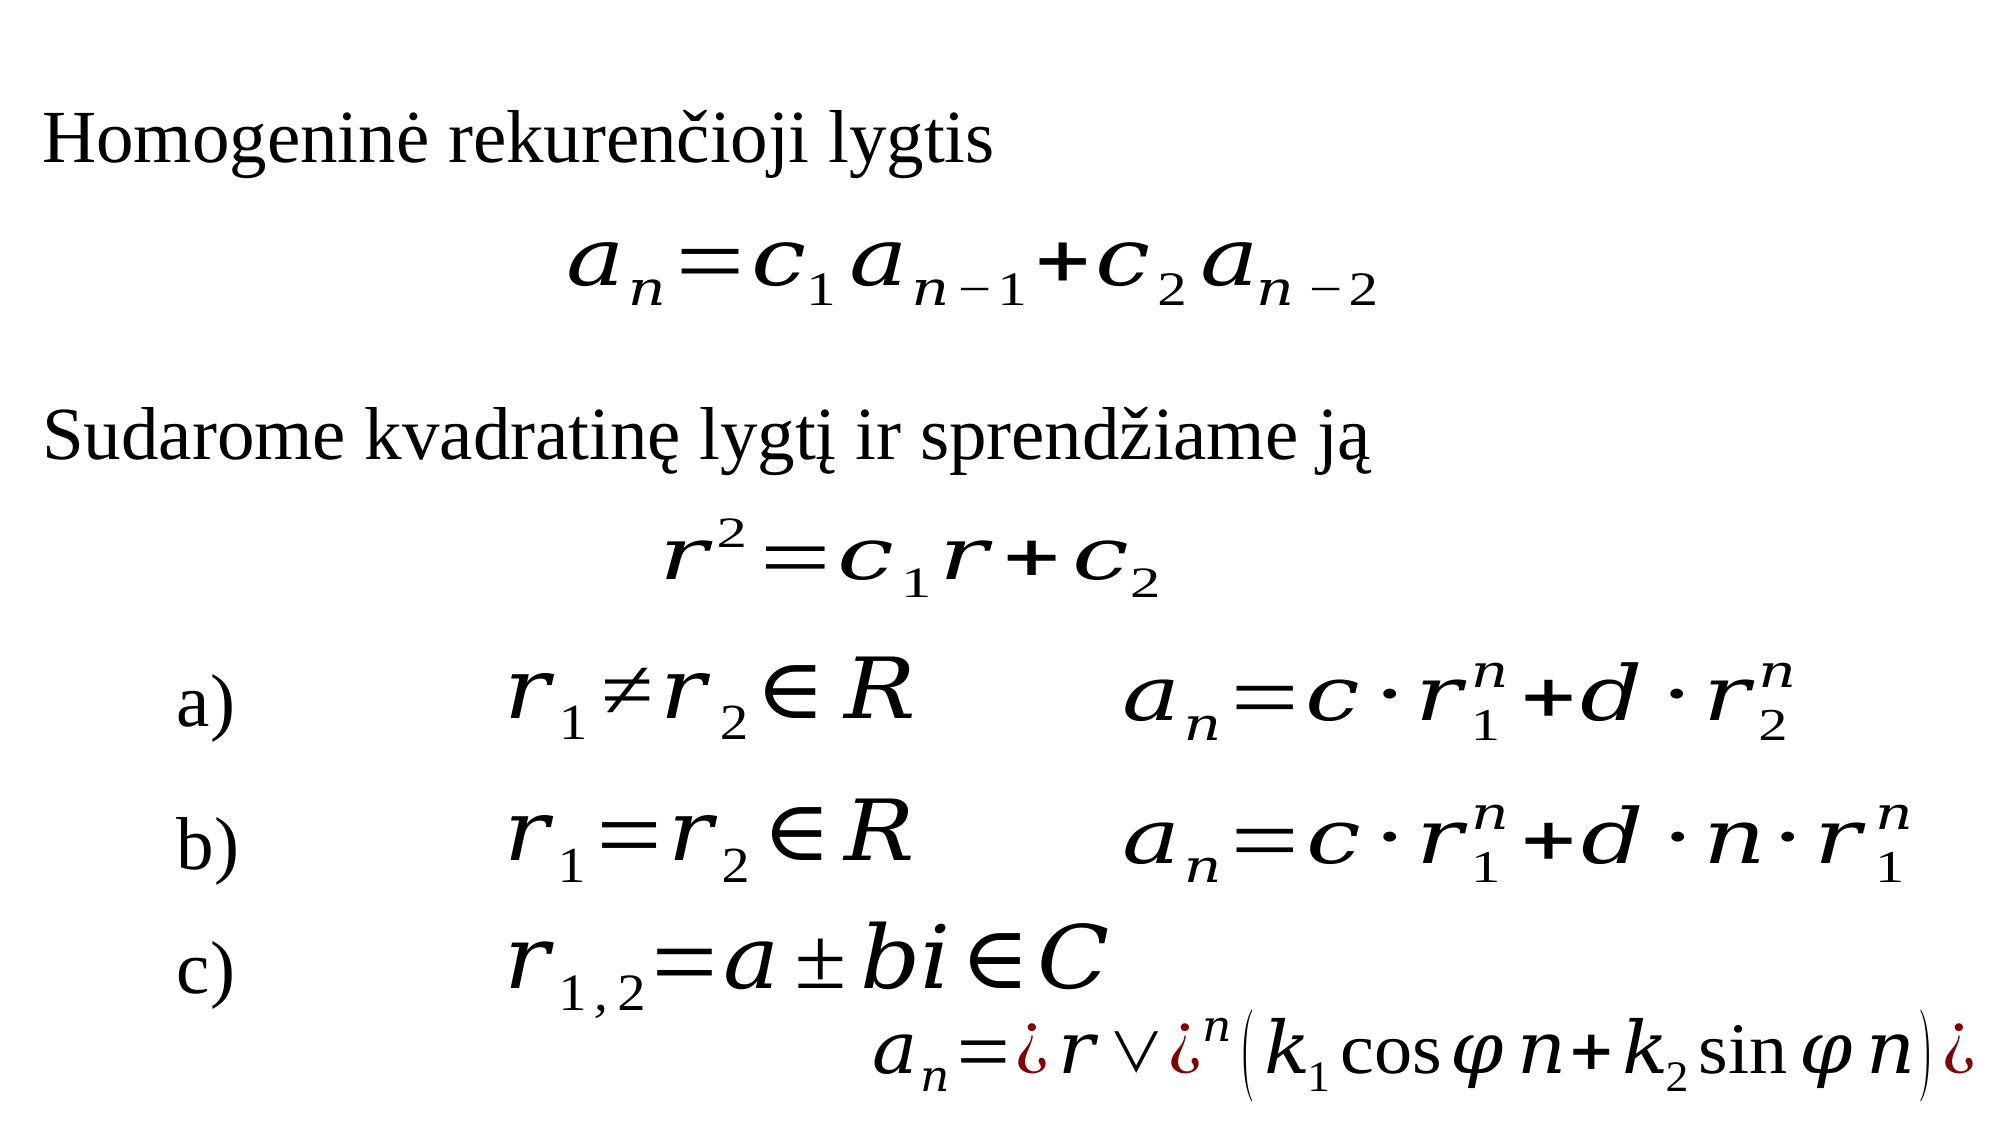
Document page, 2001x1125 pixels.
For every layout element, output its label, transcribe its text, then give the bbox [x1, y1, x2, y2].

text_box Homogeninė rekurenčioji lygtis [27, 79, 1333, 185]
text_box Sudarome kvadratinę lygtį ir sprendžiame ją [27, 376, 1718, 482]
